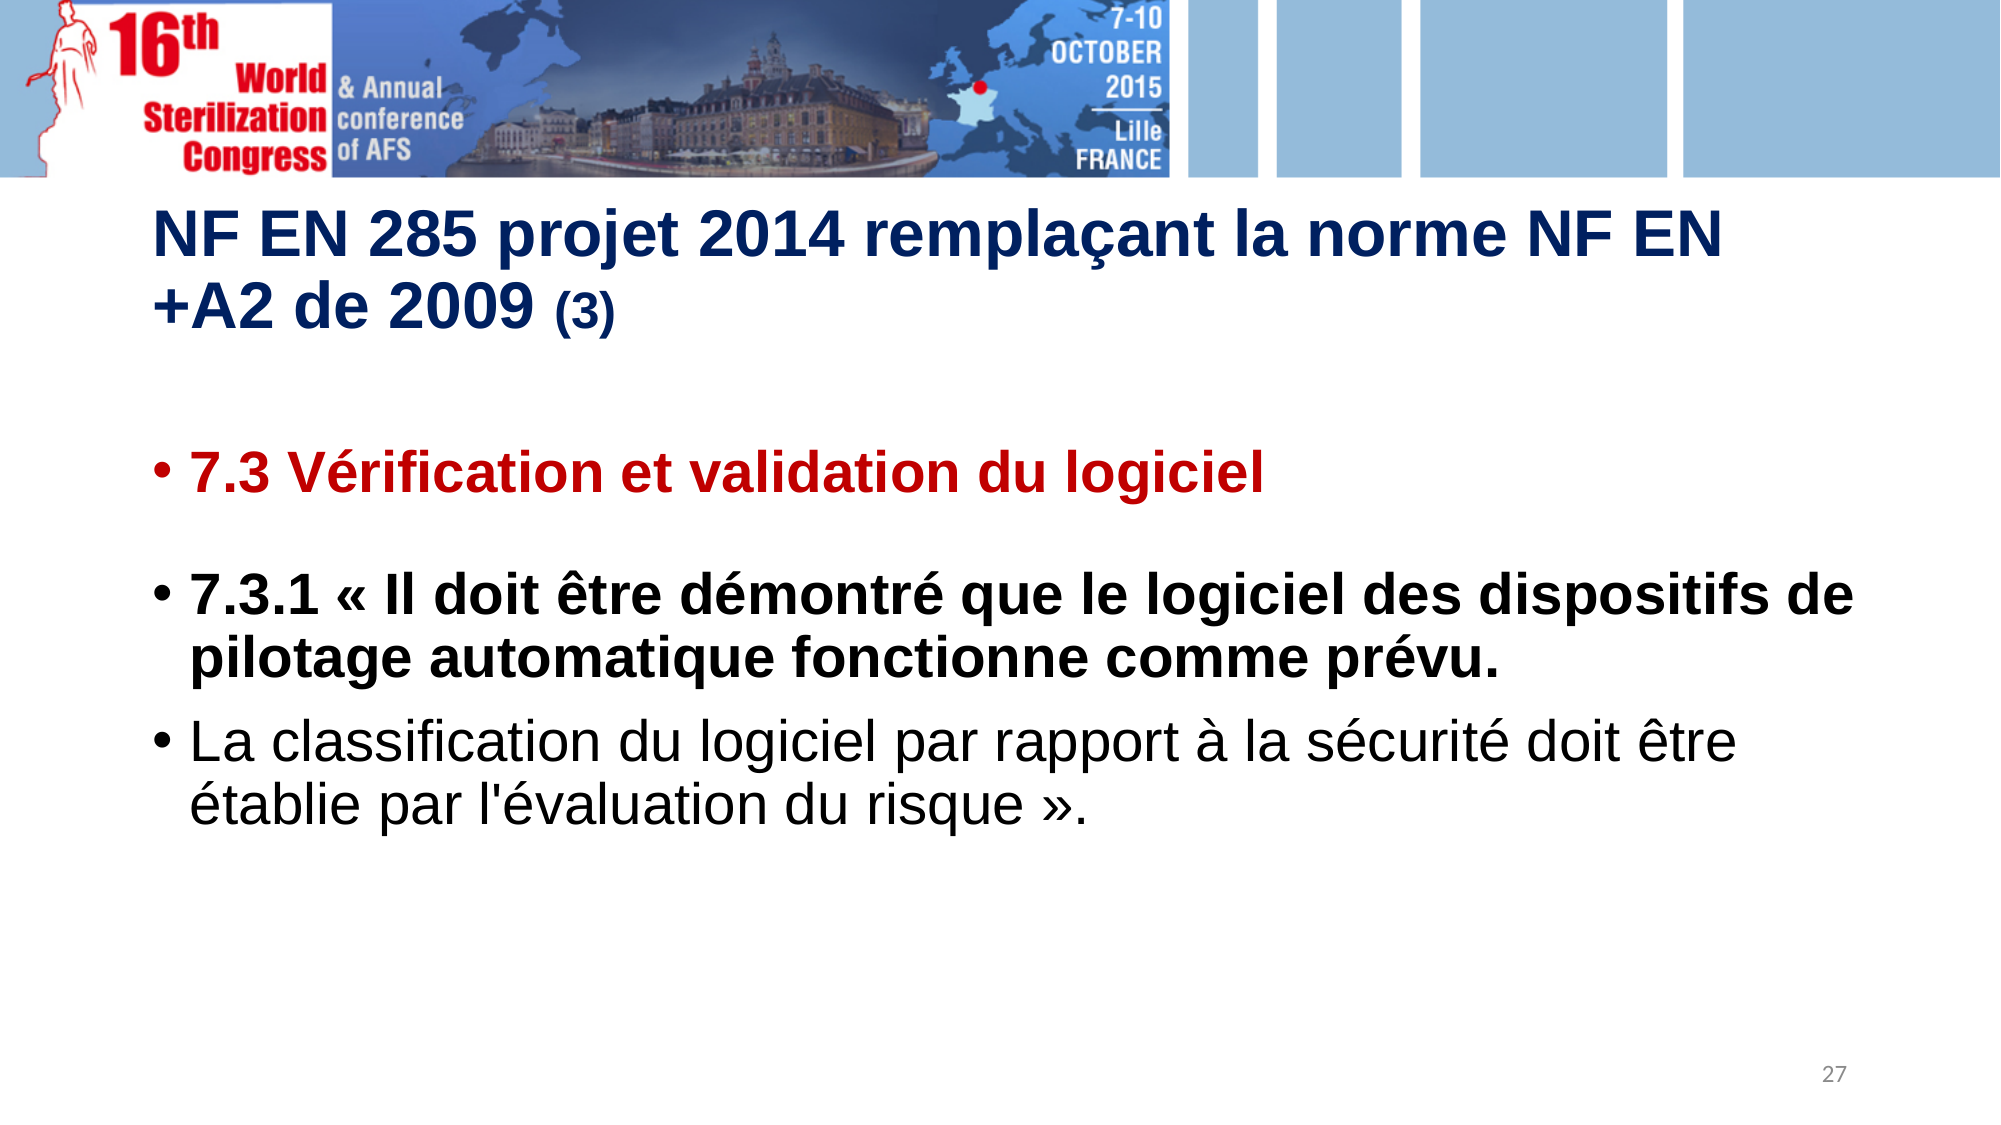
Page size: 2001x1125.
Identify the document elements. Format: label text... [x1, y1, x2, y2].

list 7.3 Vérification et validation du logiciel 7.3.1 « Il doit être démontré que le logiciel des dispositifs de pilotage automatique fonctionne comme prévu. La classification du logiciel par rapport à la sécurité doit être établie par l'évaluation du risque ». [137, 434, 1914, 1043]
slide_number 27 [1412, 1042, 1863, 1103]
picture [0, 0, 2000, 179]
title NF EN 285 projet 2014 remplaçant la norme NF EN +A2 de 2009 (3) [137, 191, 1863, 351]
